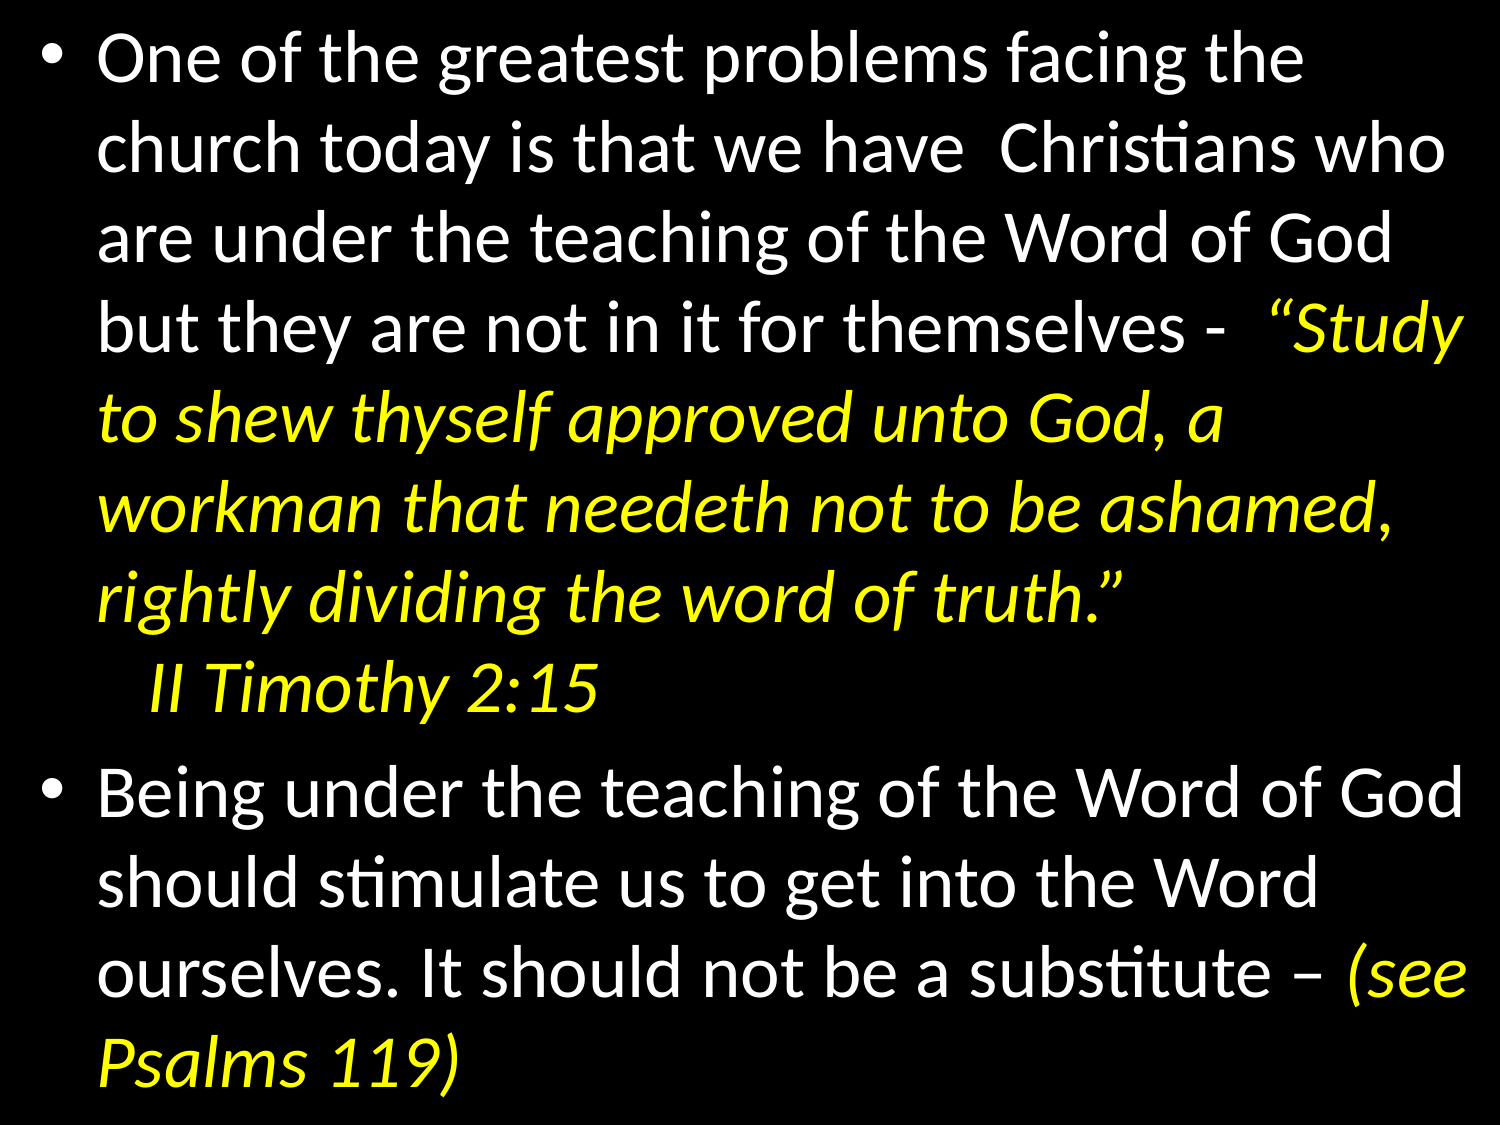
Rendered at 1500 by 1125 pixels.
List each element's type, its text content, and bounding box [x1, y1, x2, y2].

list One of the greatest problems facing the church today is that we have Christians who are under the teaching of the Word of God but they are not in it for themselves - “Study to shew thyself approved unto God, a workman that needeth not to be ashamed, rightly dividing the word of truth.” II Timothy 2:15 Being under the teaching of the Word of God should stimulate us to get into the Word ourselves. It should not be a substitute – (see Psalms 119) [24, 0, 1500, 1125]
